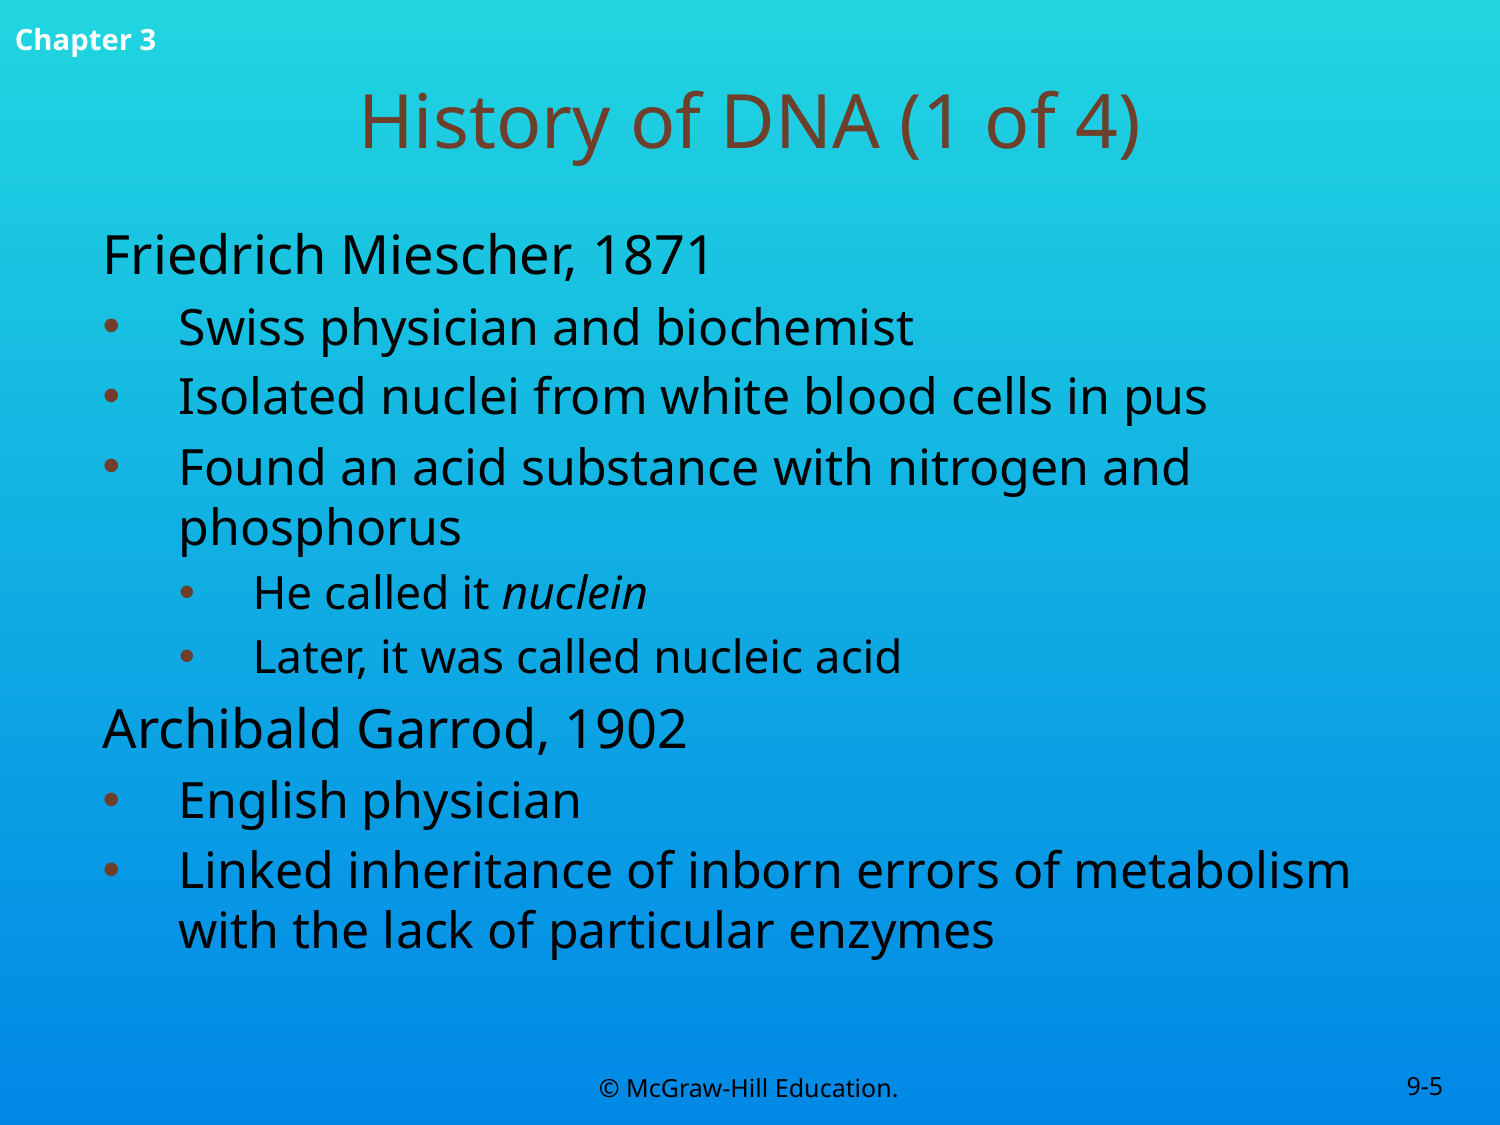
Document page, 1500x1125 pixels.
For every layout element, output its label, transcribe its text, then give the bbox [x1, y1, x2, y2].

title History of DNA (1 of 4) [25, 24, 1475, 213]
list Friedrich Miescher, 1871 Swiss physician and biochemist Isolated nuclei from white blood cells in pus Found an acid substance with nitrogen and phosphorus He called it nuclein Later, it was called nucleic acid Archibald Garrod, 1902 English physician Linked inheritance of inborn errors of metabolism with the lack of particular enzymes [87, 212, 1413, 1038]
